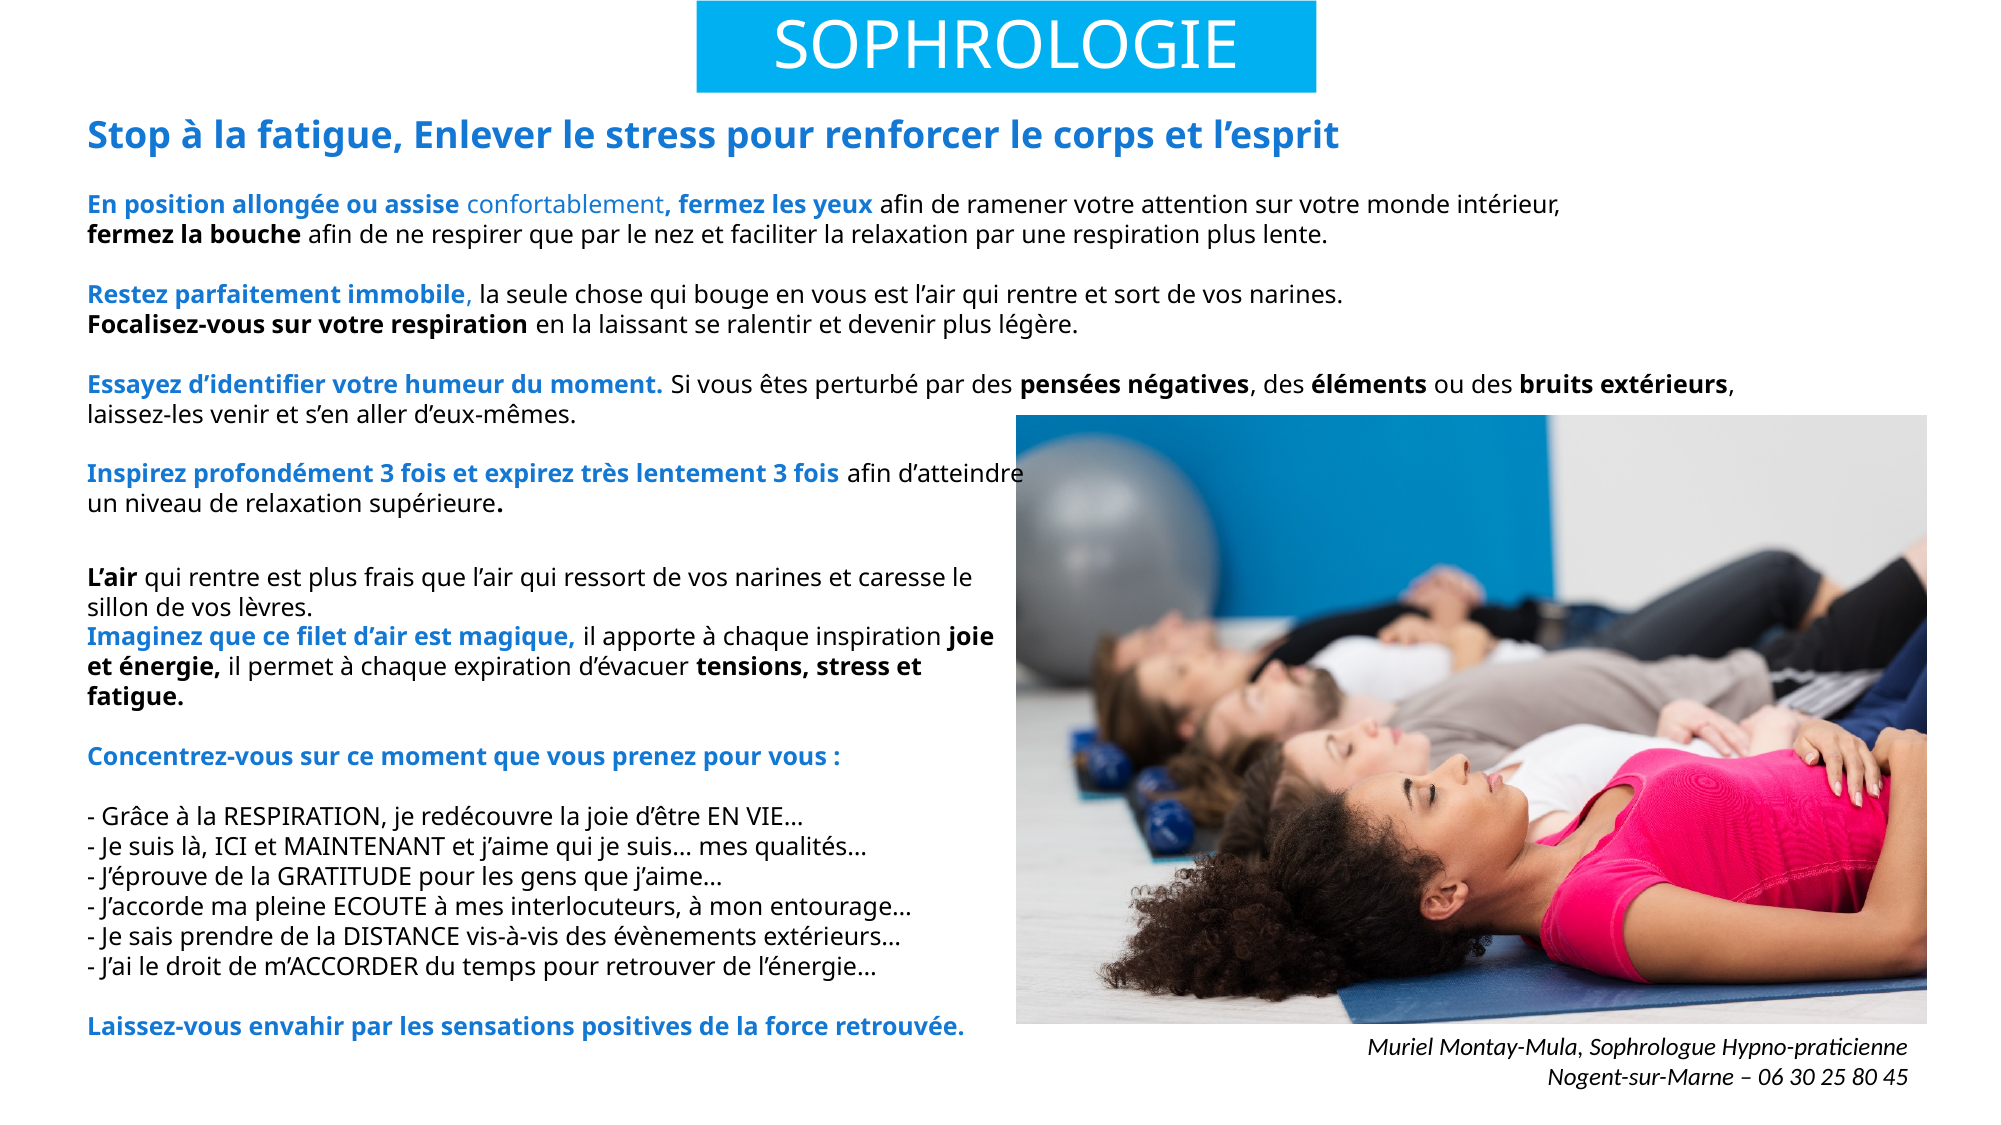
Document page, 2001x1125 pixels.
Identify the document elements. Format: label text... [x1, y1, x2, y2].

text_box L’air qui rentre est plus frais que l’air qui ressort de vos narines et caresse le sillon de vos lèvres. Imaginez que ce filet d’air est magique, il apporte à chaque inspiration joie et énergie, il permet à chaque expiration d’évacuer tensions, stress et fatigue. Concentrez-vous sur ce moment que vous prenez pour vous : - Grâce à la RESPIRATION, je redécouvre la joie d’être EN VIE… - Je suis là, ICI et MAINTENANT et j’aime qui je suis… mes qualités… - J’éprouve de la GRATITUDE pour les gens que j’aime… - J’accorde ma pleine ECOUTE à mes interlocuteurs, à mon entourage… - Je sais prendre de la DISTANCE vis-à-vis des évènements extérieurs… - J’ai le droit de m’ACCORDER du temps pour retrouver de l’énergie… Laissez-vous envahir par les sensations positives de la force retrouvée. [72, 553, 1016, 1048]
text_box En position allongée ou assise confortablement, fermez les yeux afin de ramener votre attention sur votre monde intérieur, fermez la bouche afin de ne respirer que par le nez et faciliter la relaxation par une respiration plus lente. Restez parfaitement immobile, la seule chose qui bouge en vous est l’air qui rentre et sort de vos narines. Focalisez-vous sur votre respiration en la laissant se ralentir et devenir plus légère. Essayez d’identifier votre humeur du moment. Si vous êtes perturbé par des pensées négatives, des éléments ou des bruits extérieurs, laissez-les venir et s’en aller d’eux-mêmes. Inspirez profondément 3 fois et expirez très lentement 3 fois afin d’atteindre un niveau de relaxation supérieure. [72, 181, 1927, 526]
title SOPHROLOGIE [696, 0, 1317, 93]
text_box Muriel Montay-Mula, Sophrologue Hypno-praticienne Nogent-sur-Marne – 06 30 25 80 45 [1352, 1024, 1924, 1098]
picture [1015, 415, 1927, 1024]
text_box Stop à la fatigue, Enlever le stress pour renforcer le corps et l’esprit [72, 103, 1714, 164]
